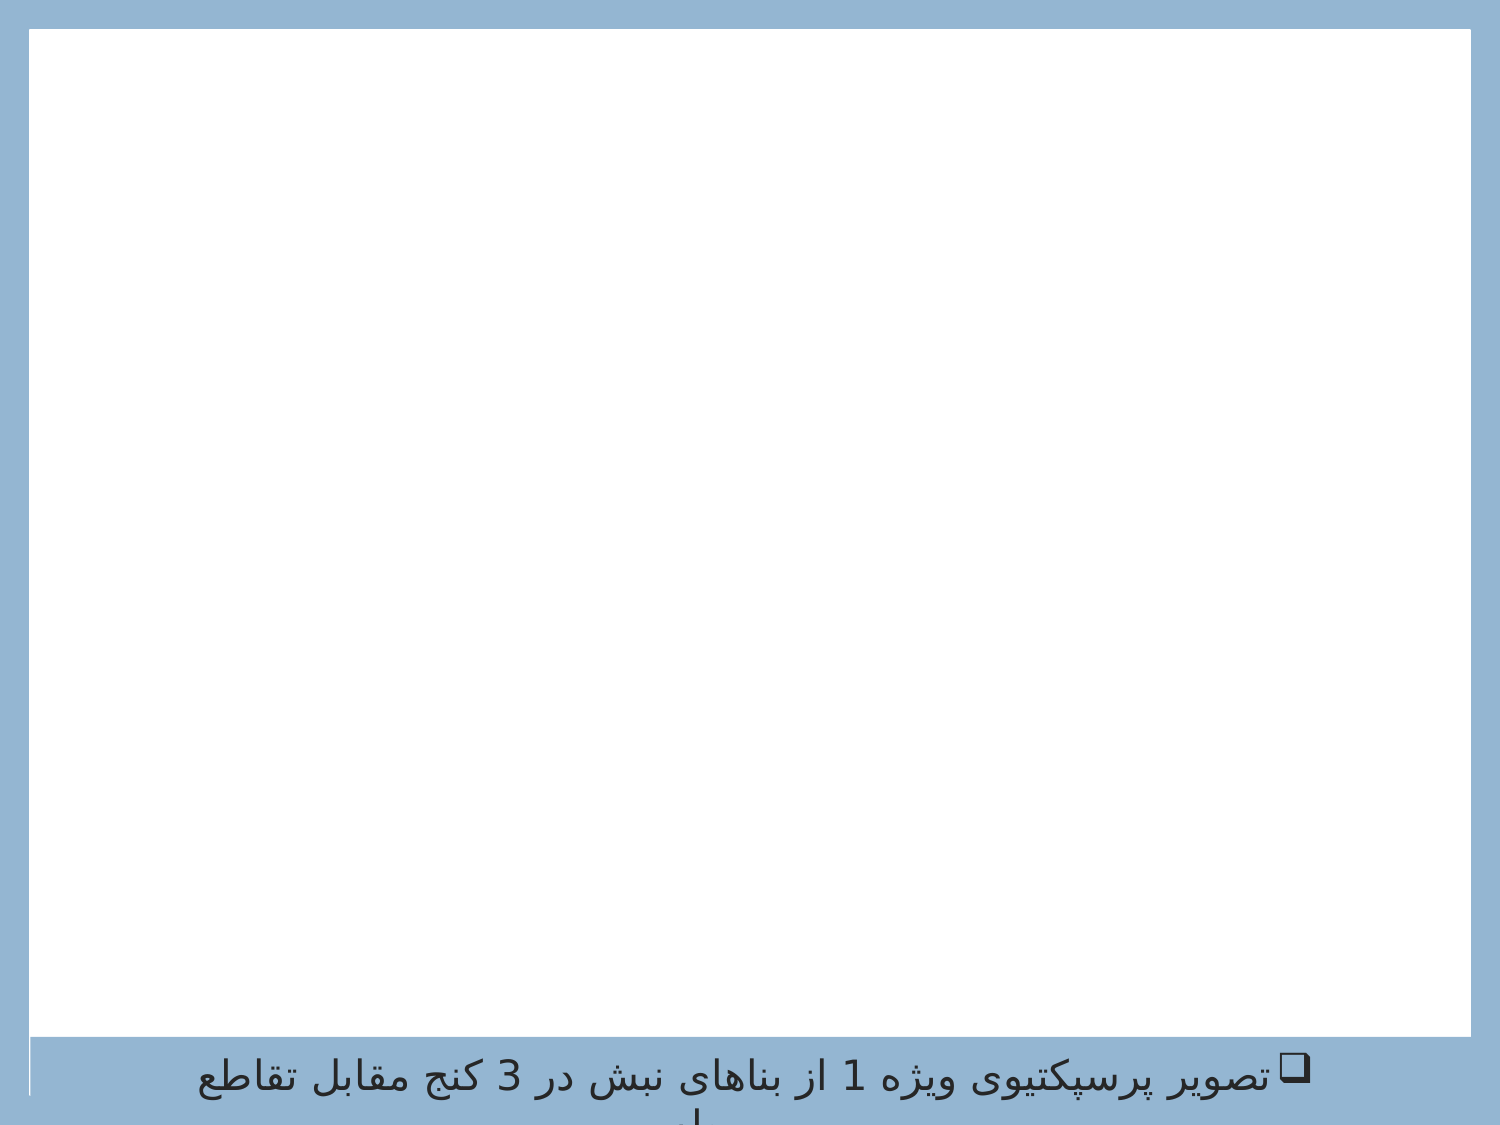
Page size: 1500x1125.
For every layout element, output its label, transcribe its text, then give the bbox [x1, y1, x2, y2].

text_box تصویر پرسپکتیوی ویژه 1 از بناهای نبش در 3 کنج مقابل تقاطع مربوطه [118, 1040, 1394, 1125]
text_box [29, 1035, 1473, 1099]
